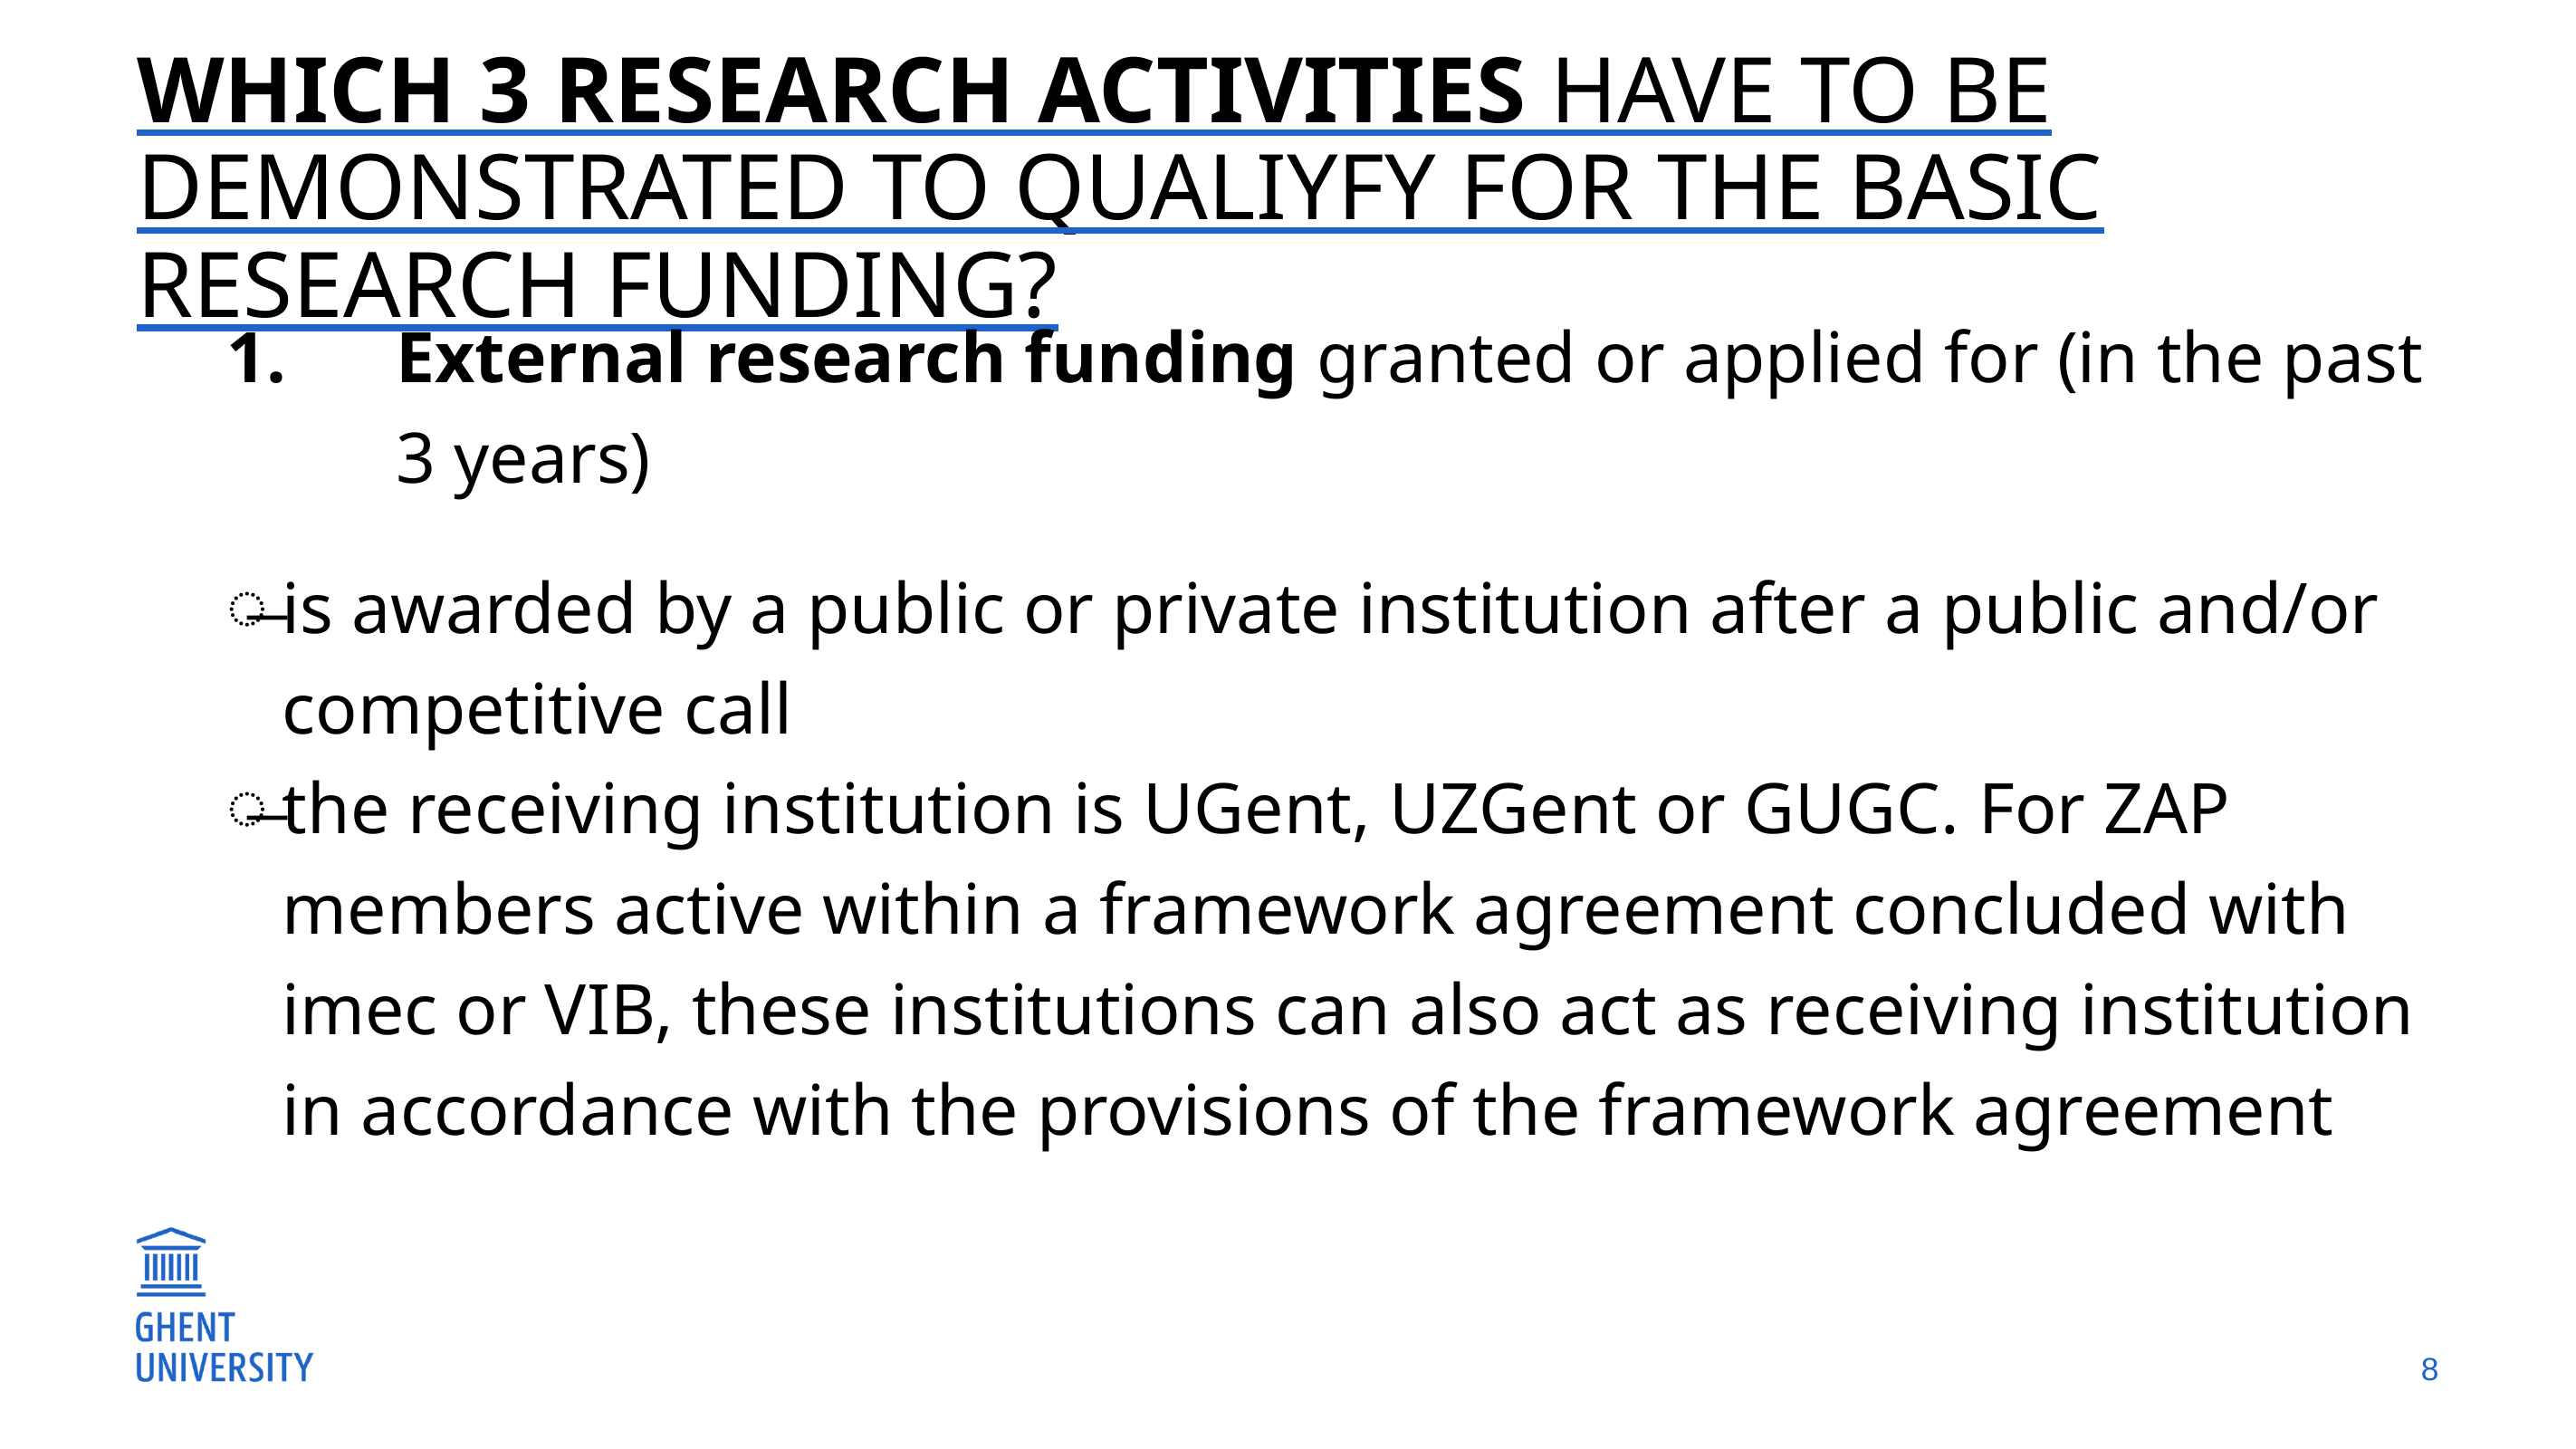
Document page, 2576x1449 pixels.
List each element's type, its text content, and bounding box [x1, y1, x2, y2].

title Which 3 research activities have to be demonstrated to qualiyfy for the basic research funding? [123, 37, 2456, 166]
picture [68, 1175, 411, 1449]
list External research funding granted or applied for (in the past 3 years) is awarded by a public or private institution after a public and/or competitive call the receiving institution is UGent, UZGent or GUGC. For ZAP members active within a framework agreement concluded with imec or VIB, these institutions can also act as receiving institution in accordance with the provisions of the framework agreement [124, 289, 2456, 1173]
slide_number 8 [2315, 1329, 2453, 1407]
